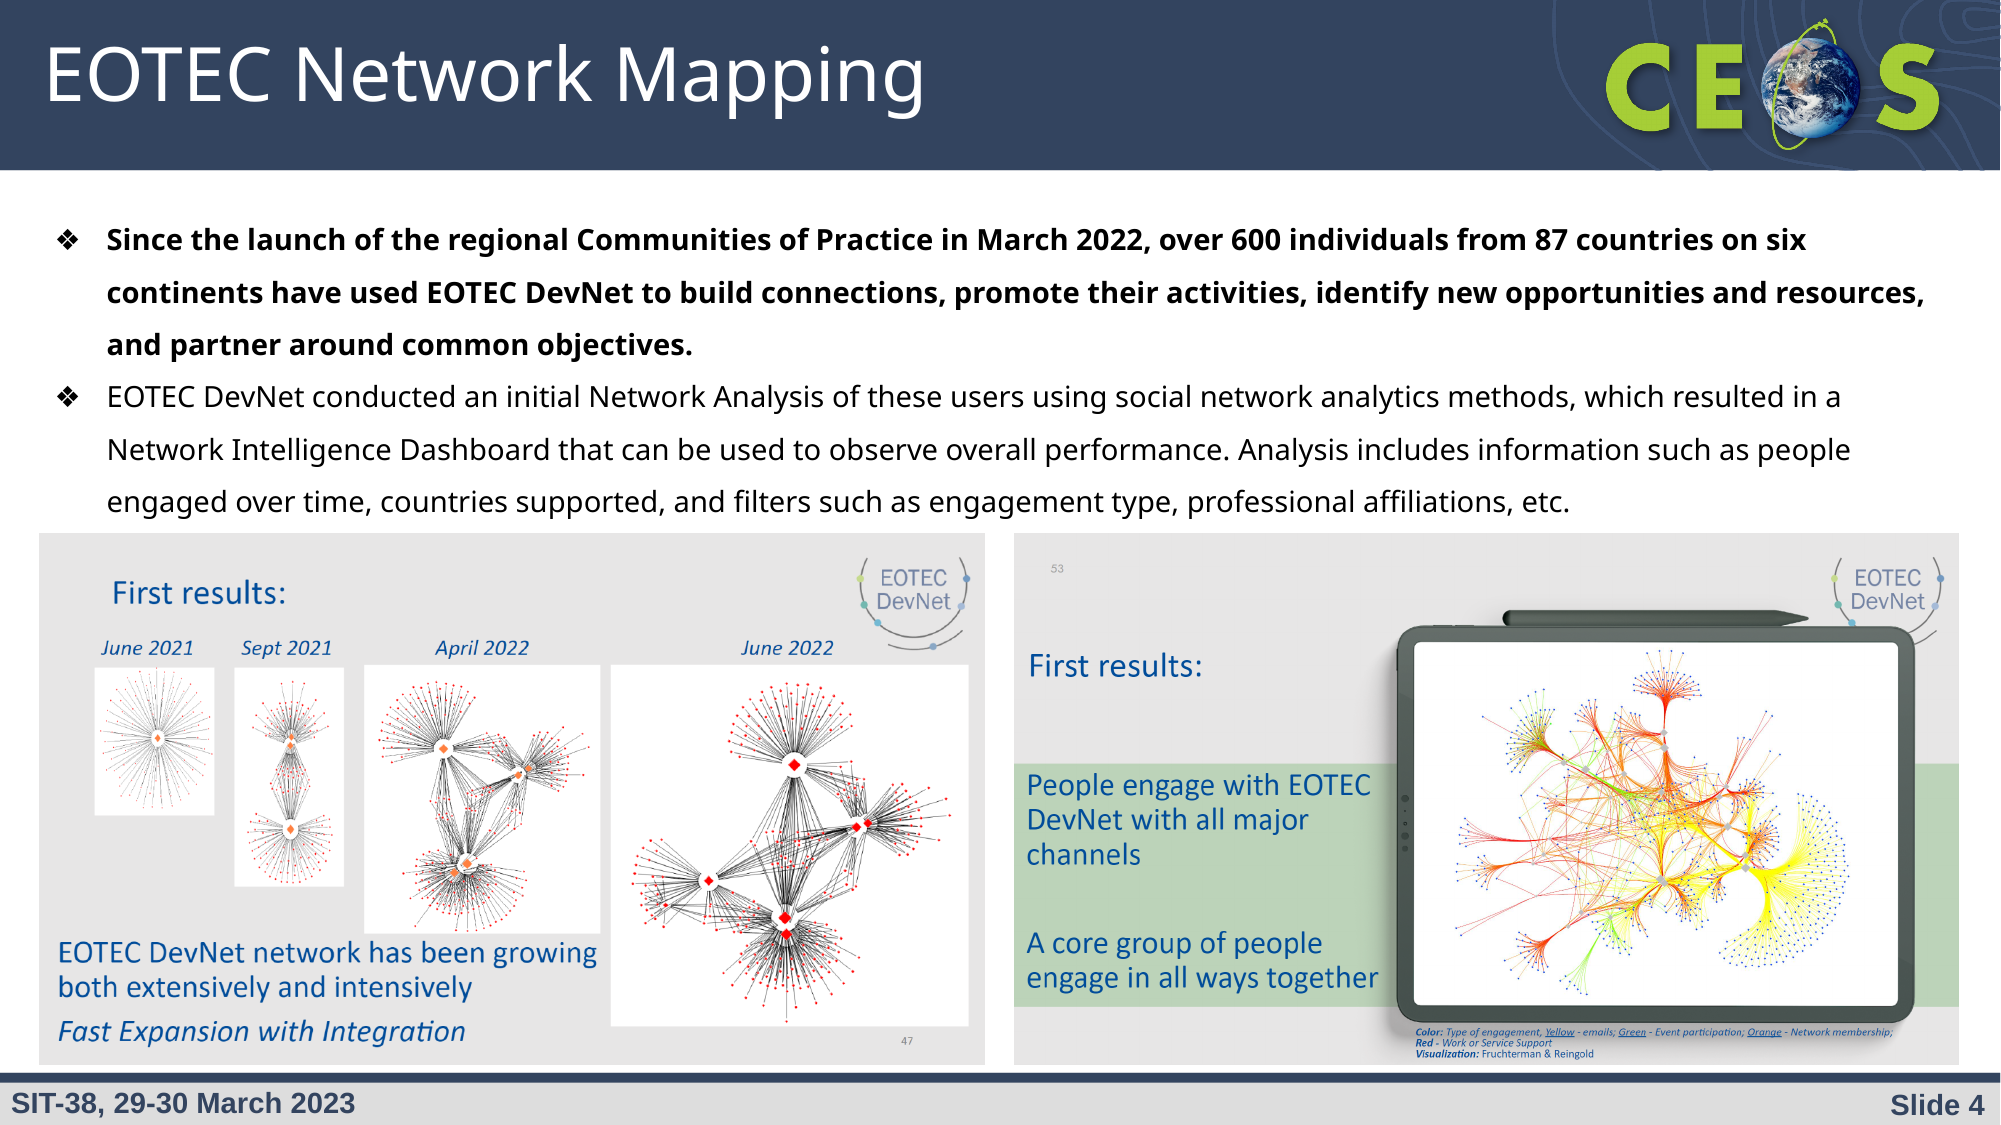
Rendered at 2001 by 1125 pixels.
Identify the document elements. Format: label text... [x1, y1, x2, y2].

picture [39, 532, 986, 1065]
title EOTEC Network Mapping [28, 28, 1569, 157]
picture [1014, 532, 1960, 1065]
picture [1606, 18, 1939, 146]
list Since the launch of the regional Communities of Practice in March 2022, over 600 individuals from 87 countries on six continents have used EOTEC DevNet to build connections, promote their activities, identify new opportunities and resources, and partner around common objectives. EOTEC DevNet conducted an initial Network Analysis of these users using social network analytics methods, which resulted in a Network Intelligence Dashboard that can be used to observe overall performance. Analysis includes information such as people engaged over time, countries supported, and filters such as engagement type, professional affiliations, etc. [16, 146, 1943, 510]
